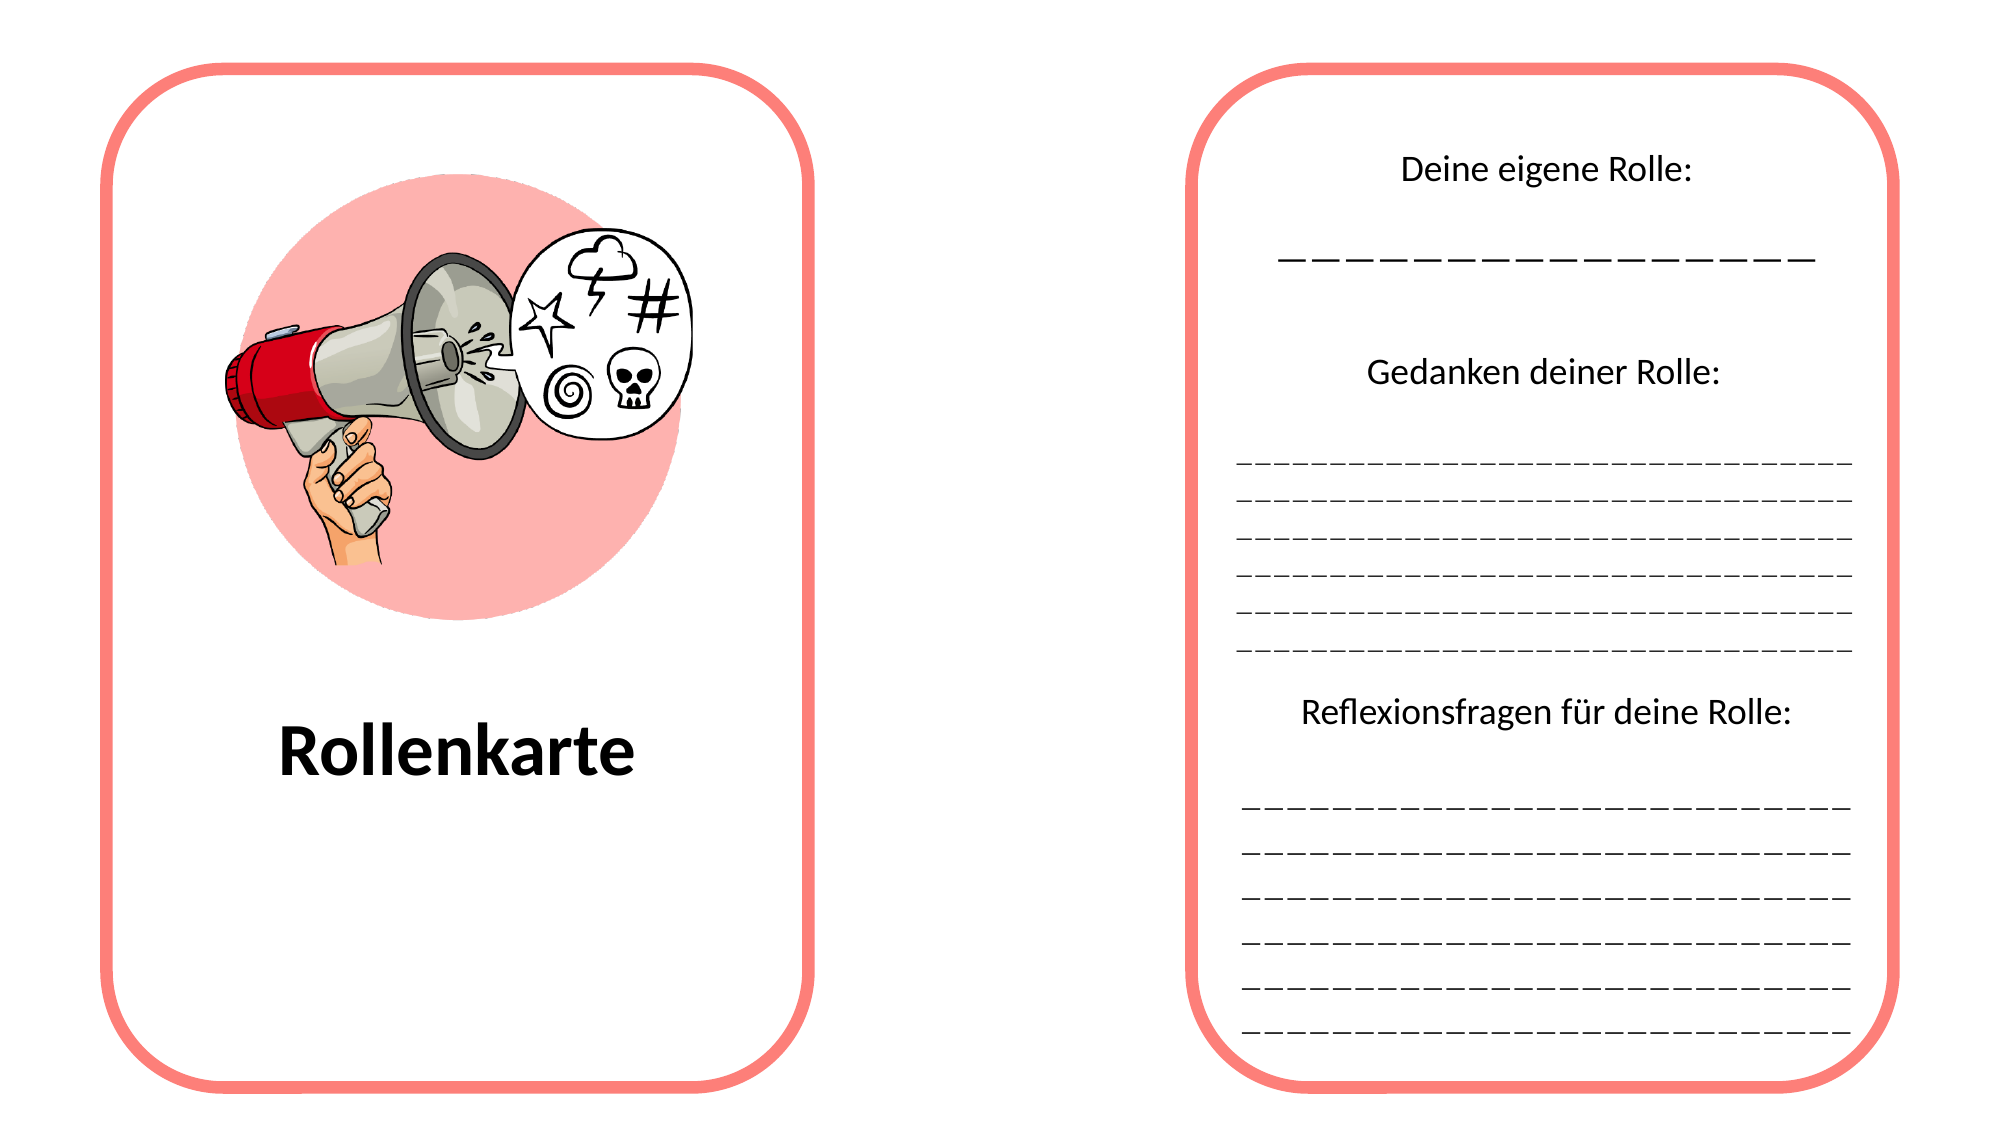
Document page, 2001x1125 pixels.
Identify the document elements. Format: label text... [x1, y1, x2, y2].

text_box [1191, 68, 1894, 1088]
text_box [106, 68, 809, 1088]
picture [176, 162, 739, 631]
text_box Rollenkarte [158, 693, 756, 798]
text_box Reflexionsfragen für deine Rolle: —————————————————————————————————————————————————————————————————————————————————————————————————————————————————————————————————————————————————————————————————— [1224, 679, 1870, 1039]
text_box Gedanken deiner Rolle: —————————————————————————————————————————————————————————————————————————————————————————————————————————————————————————————————————————————————————————————————————————————————————————————————————— [1210, 339, 1878, 669]
text_box Deine eigene Rolle: ———————————————— [1214, 136, 1880, 287]
